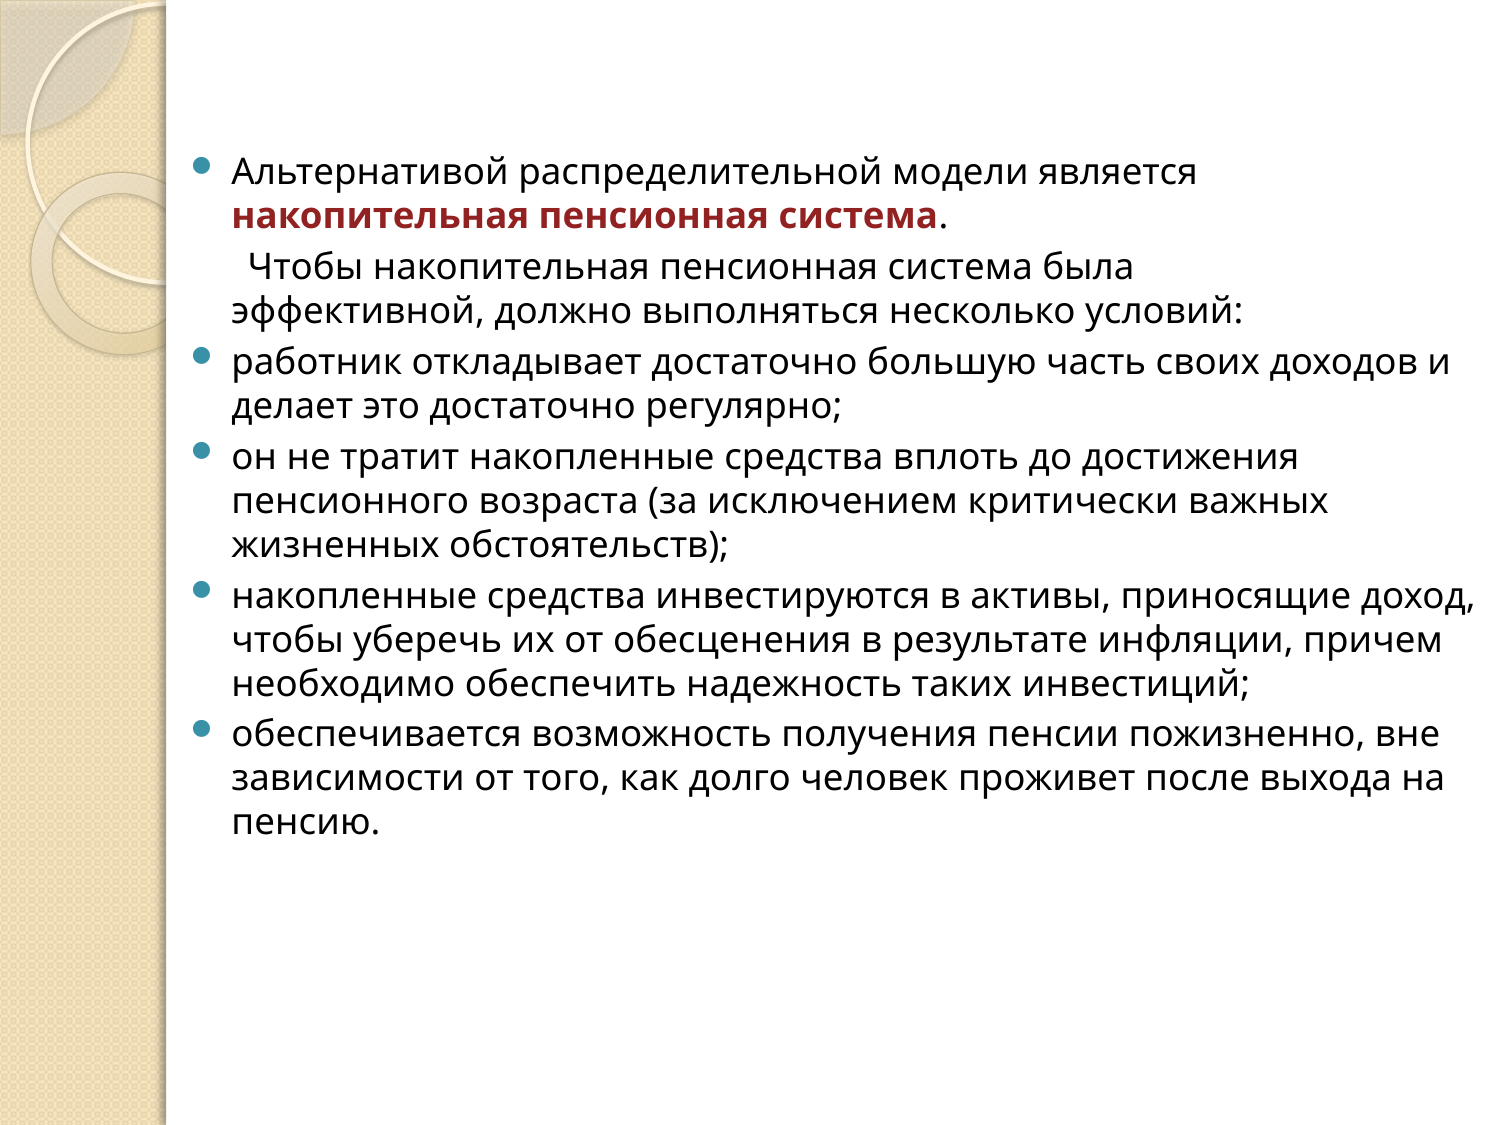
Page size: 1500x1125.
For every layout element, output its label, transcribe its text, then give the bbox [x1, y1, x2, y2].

list Альтернативой распределительной модели является накопительная пенсионная система. Чтобы накопительная пенсионная система была эффективной, должно выполняться несколько условий: работник откладывает достаточно большую часть своих доходов и делает это достаточно регулярно; он не тратит накопленные средства вплоть до достижения пенсионного возраста (за исключением критически важных жизненных обстоятельств); накопленные средства инвестируются в активы, приносящие доход, чтобы уберечь их от обесценения в результате инфляции, причем необходимо обеспечить надежность таких инвестиций; обеспечивается возможность получения пенсии пожизненно, вне зависимости от того, как долго человек проживет после выхода на пенсию. [164, 140, 1500, 1125]
